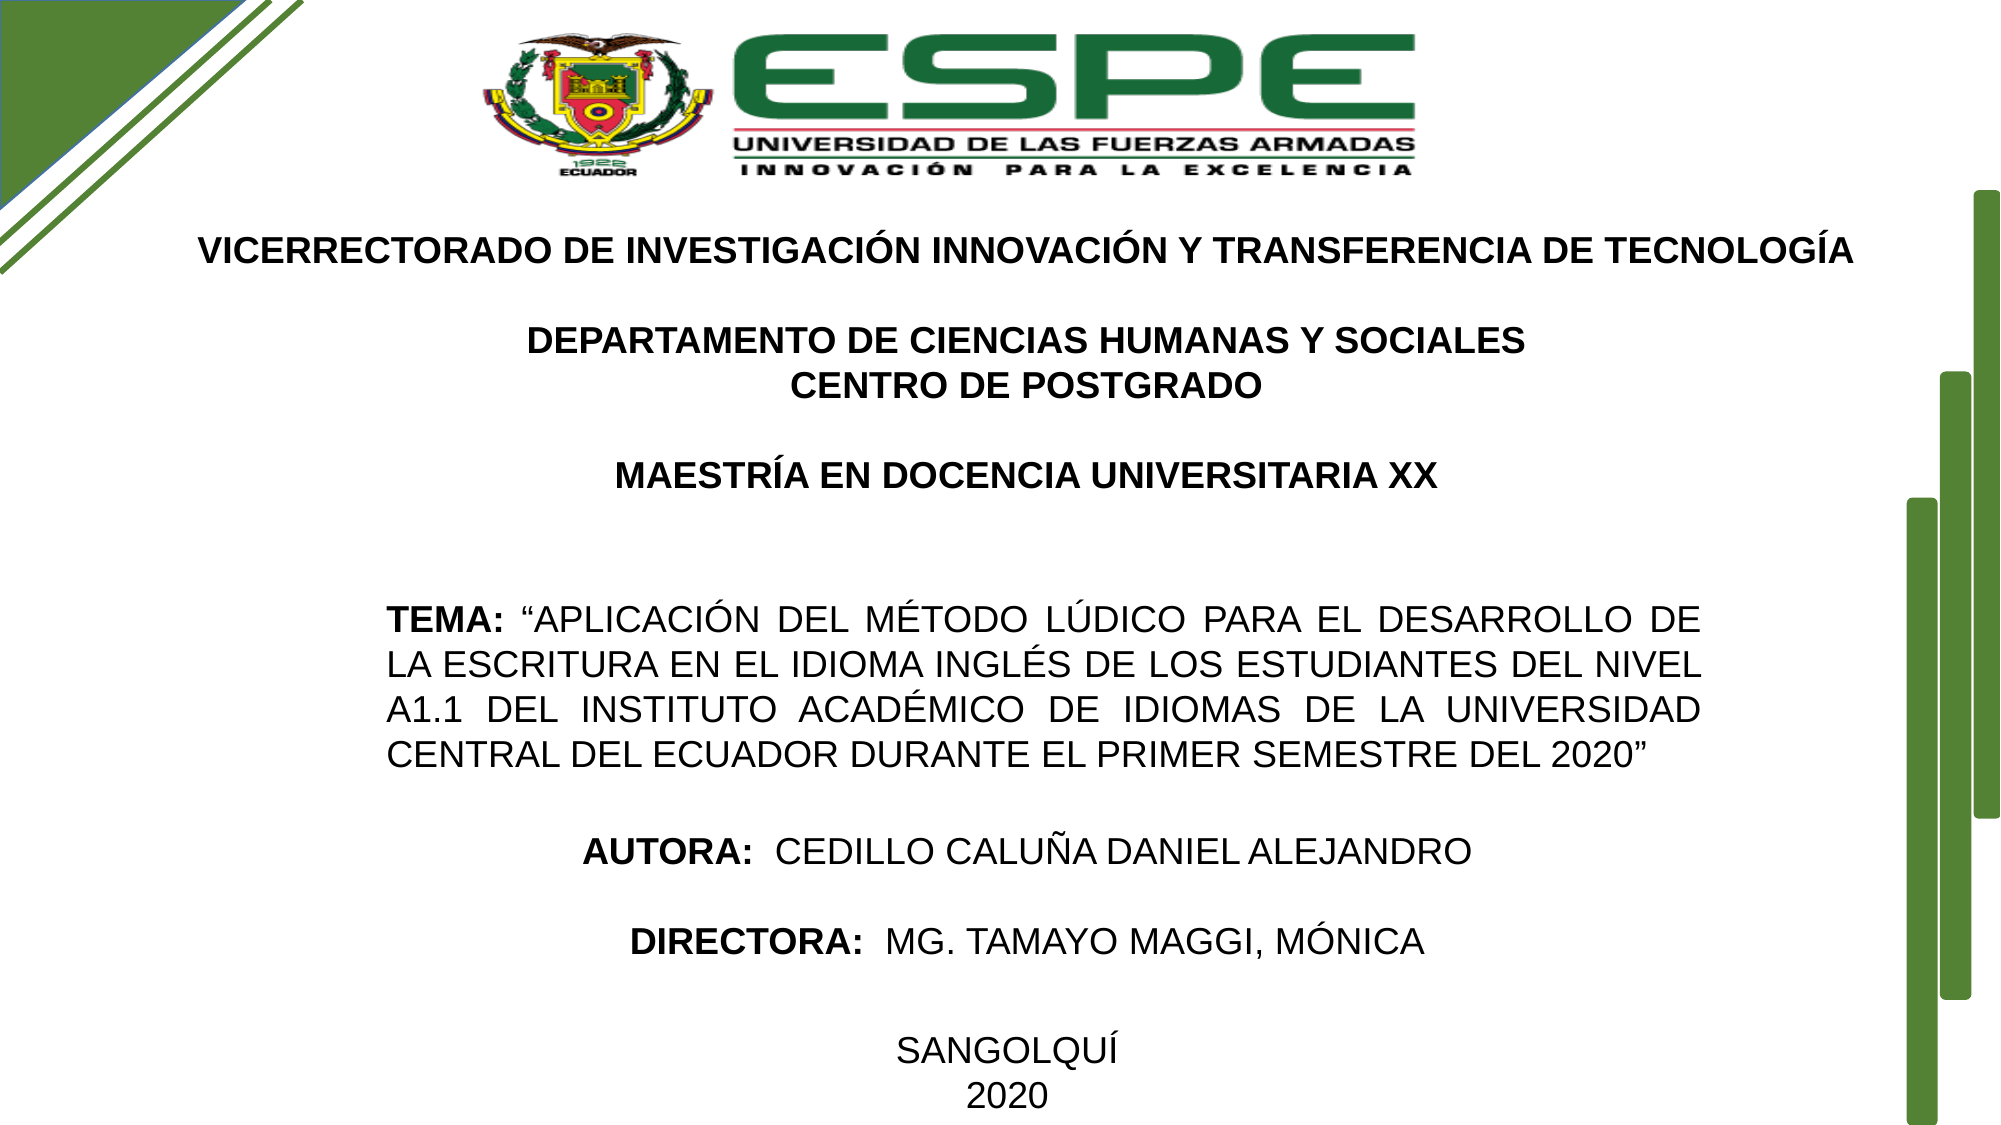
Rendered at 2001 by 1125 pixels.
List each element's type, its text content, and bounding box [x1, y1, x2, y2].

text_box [0, 0, 303, 273]
text_box VICERRECTORADO DE INVESTIGACIÓN INNOVACIÓN Y TRANSFERENCIA DE TECNOLOGÍA DEPARTAMENTO DE CIENCIAS HUMANAS Y SOCIALES CENTRO DE POSTGRADO MAESTRÍA EN DOCENCIA UNIVERSITARIA XX [175, 218, 1879, 504]
text_box TEMA: “APLICACIÓN DEL MÉTODO LÚDICO PARA EL DESARROLLO DE LA ESCRITURA EN EL IDIOMA INGLÉS DE LOS ESTUDIANTES DEL NIVEL A1.1 DEL INSTITUTO ACADÉMICO DE IDIOMAS DE LA UNIVERSIDAD CENTRAL DEL ECUADOR DURANTE EL PRIMER SEMESTRE DEL 2020” [371, 587, 1718, 782]
text_box SANGOLQUÍ 2020 [873, 1018, 1141, 1124]
text_box AUTORA: CEDILLO CALUÑA DANIEL ALEJANDRO DIRECTORA: MG. TAMAYO MAGGI, MÓNICA [371, 819, 1684, 970]
text_box [1906, 497, 1938, 1125]
text_box [1939, 371, 1972, 1000]
picture [428, 5, 1528, 210]
text_box [1973, 190, 2000, 819]
